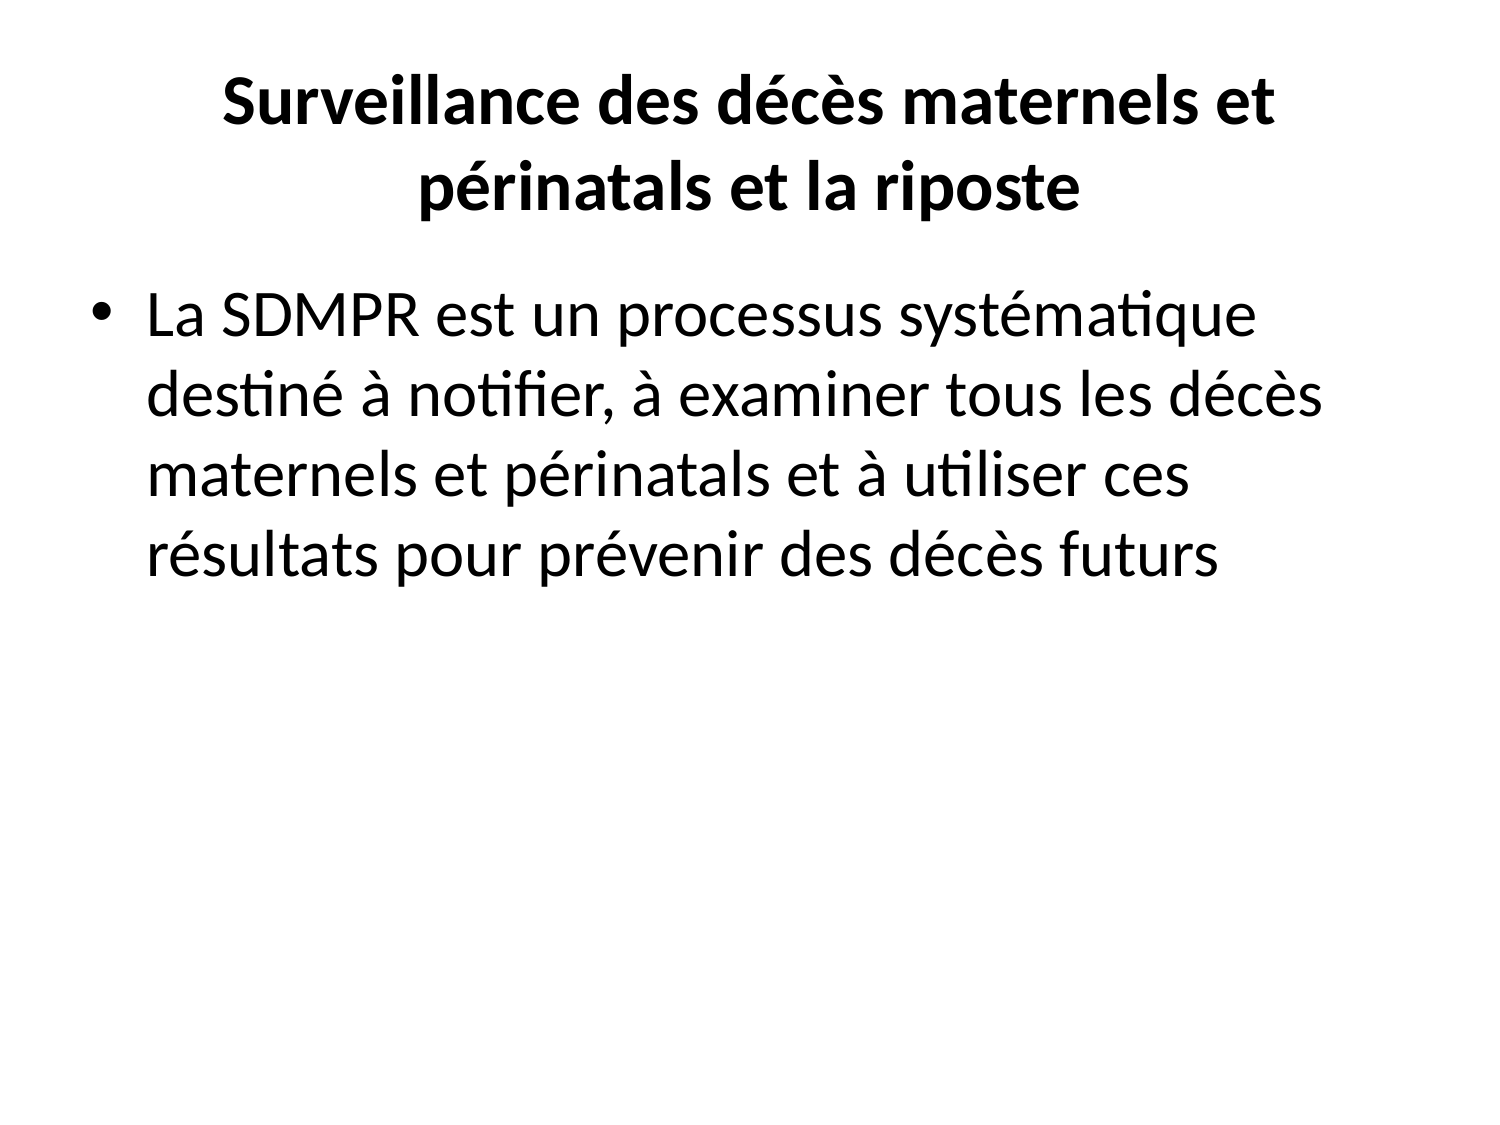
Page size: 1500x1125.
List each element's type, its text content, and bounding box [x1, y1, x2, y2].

title Surveillance des décès maternels et périnatals et la riposte [75, 45, 1425, 233]
list La SDMPR est un processus systématique destiné à notifier, à examiner tous les décès maternels et périnatals et à utiliser ces résultats pour prévenir des décès futurs [75, 262, 1425, 1005]
